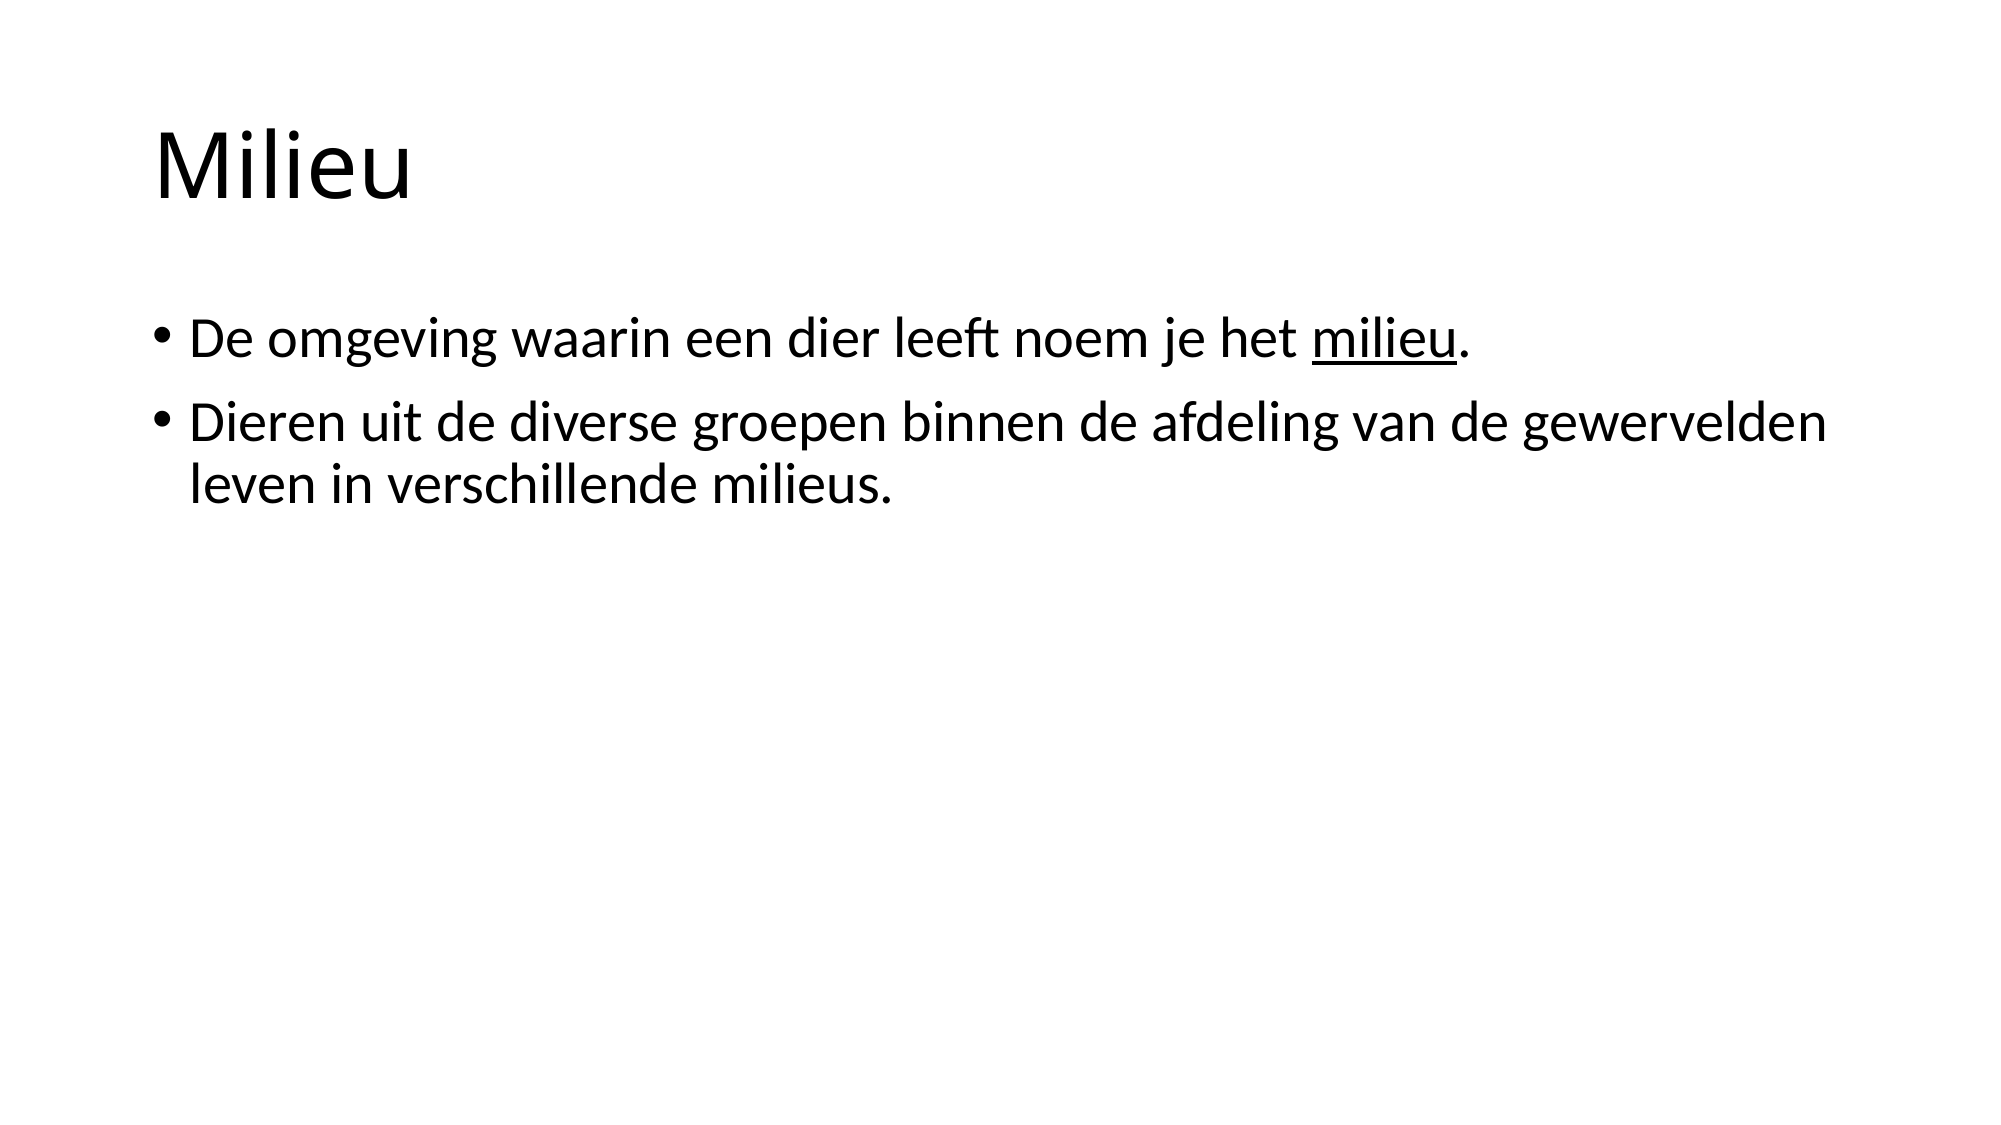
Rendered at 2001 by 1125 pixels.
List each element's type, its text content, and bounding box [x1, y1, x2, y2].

list De omgeving waarin een dier leeft noem je het milieu. Dieren uit de diverse groepen binnen de afdeling van de gewervelden leven in verschillende milieus. [137, 299, 1863, 1014]
title Milieu [137, 59, 1863, 278]
